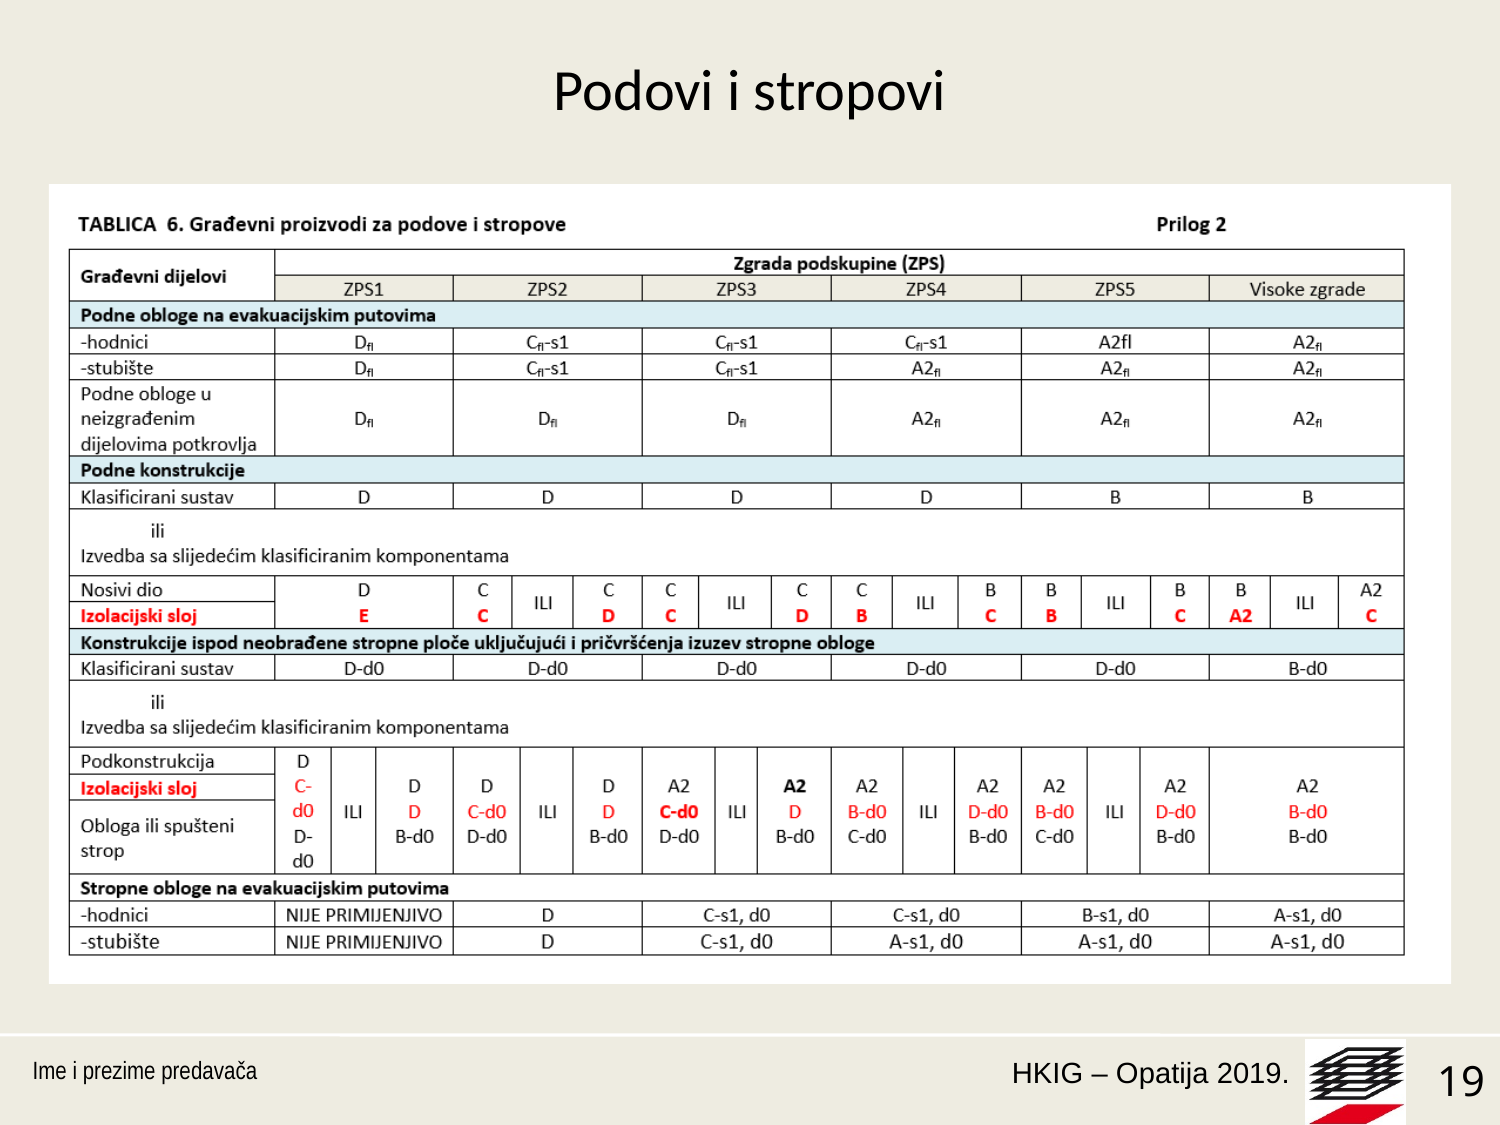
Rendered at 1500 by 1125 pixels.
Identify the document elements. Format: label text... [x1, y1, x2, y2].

slide_number Ime i prezime predavača [17, 1046, 999, 1125]
title Podovi i stropovi [75, 45, 1425, 182]
slide_number 19 [1316, 1046, 1500, 1125]
picture [48, 184, 1452, 984]
picture [1305, 1039, 1406, 1125]
